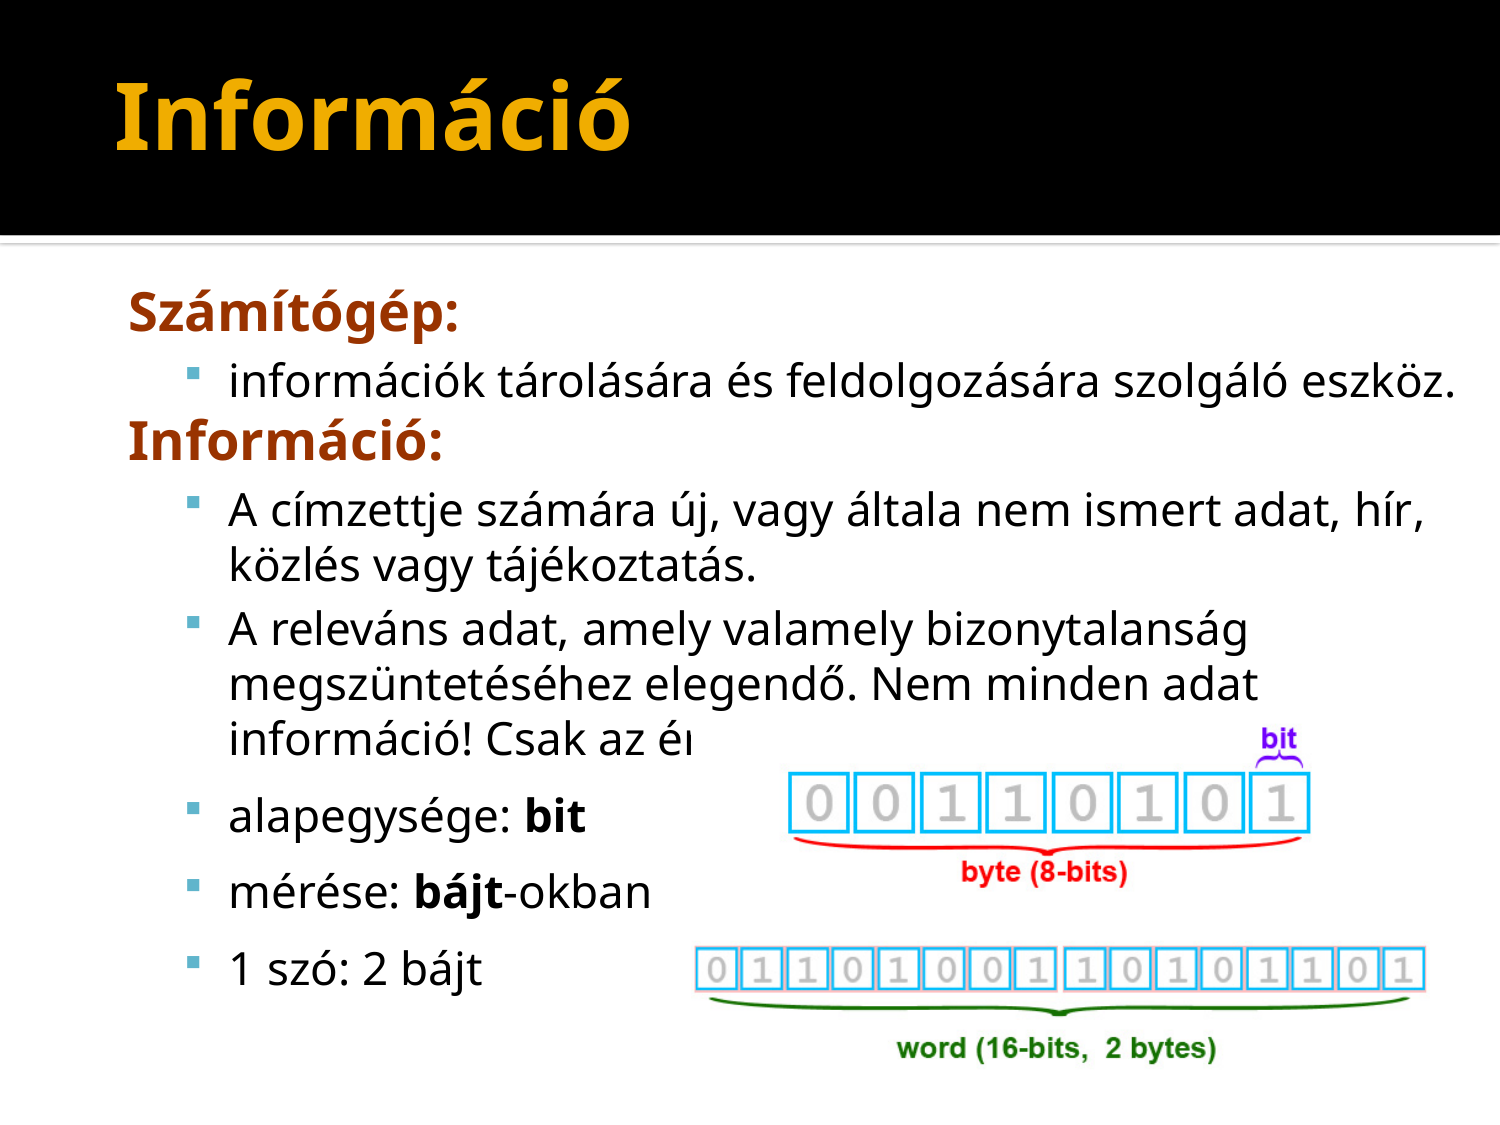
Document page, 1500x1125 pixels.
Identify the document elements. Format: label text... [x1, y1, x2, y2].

list Számítógép: információk tárolására és feldolgozására szolgáló eszköz. Információ: A címzettje számára új, vagy általa nem ismert adat, hír, közlés vagy tájékoztatás. A releváns adat, amely valamely bizonytalanság megszüntetéséhez elegendő. Nem minden adat információ! Csak az értékes (fontos) adat. alapegysége: bit mérése: bájt-okban 1 szó: 2 bájt [99, 262, 1500, 1075]
picture [691, 714, 1430, 1084]
title Információ [99, 19, 1375, 207]
